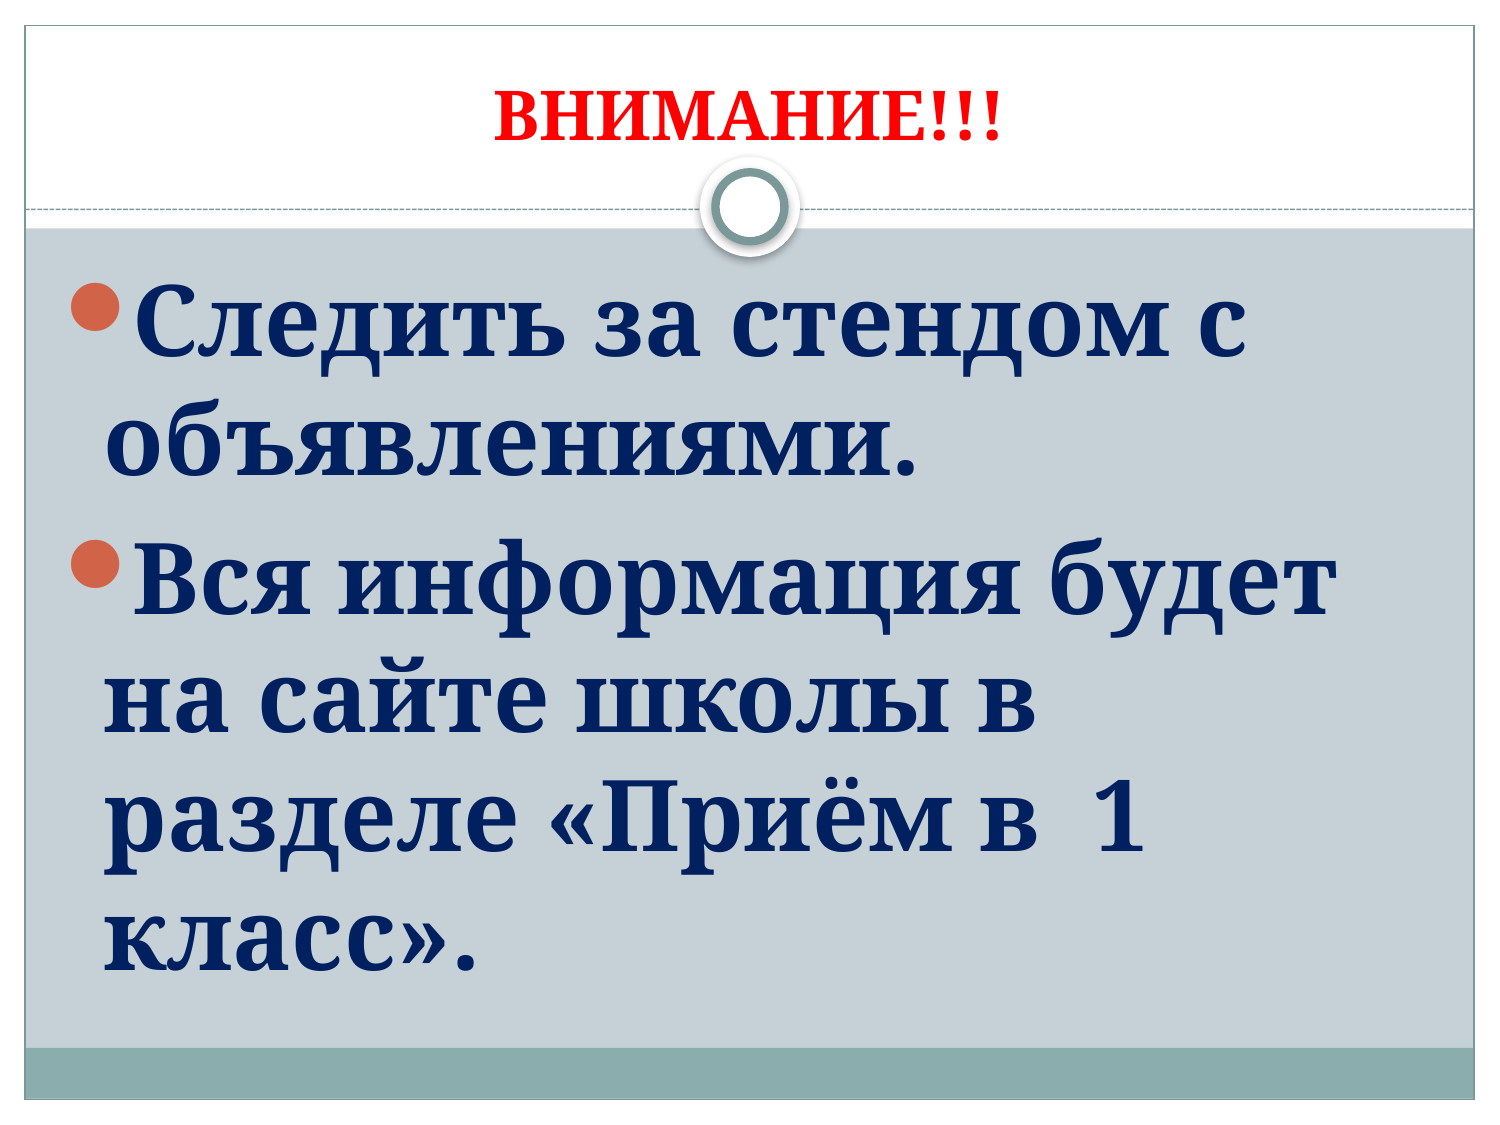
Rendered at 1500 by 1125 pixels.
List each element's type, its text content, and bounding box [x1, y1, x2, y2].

list Следить за стендом с объявлениями. Вся информация будет на сайте школы в разделе «Приём в 1 класс». [49, 250, 1445, 1001]
title ВНИМАНИЕ!!! [49, 37, 1450, 162]
